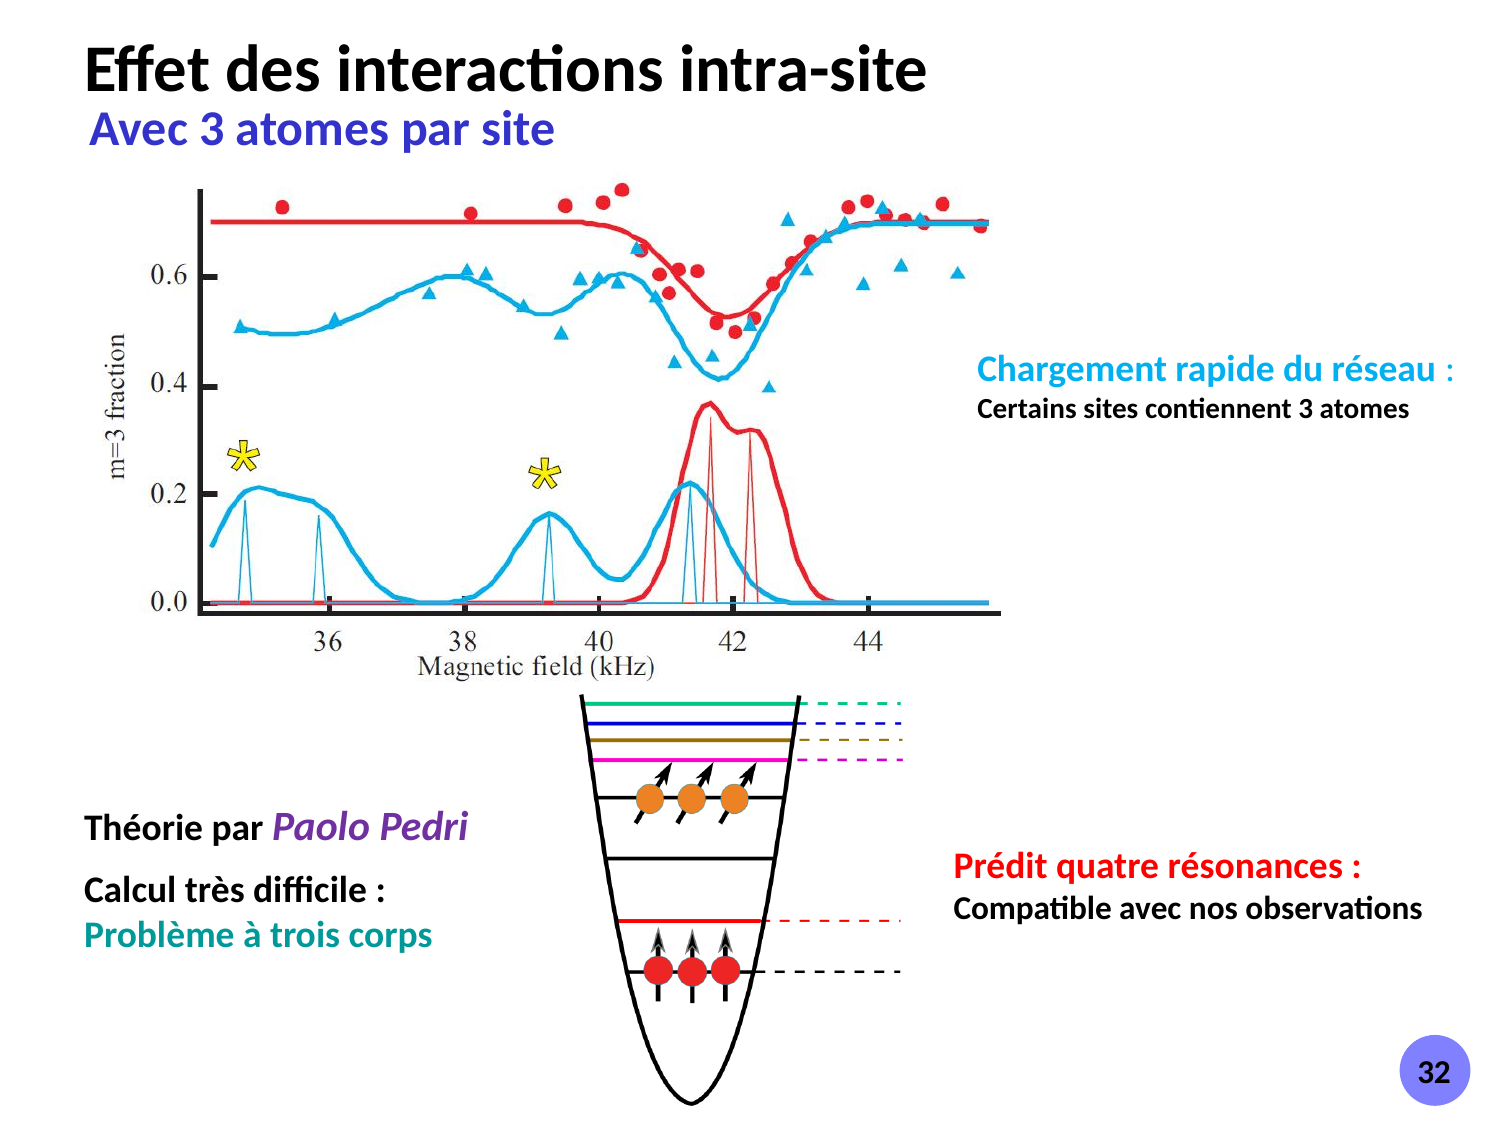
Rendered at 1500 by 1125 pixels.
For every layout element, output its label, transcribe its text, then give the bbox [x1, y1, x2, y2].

text_box [1410, 1032, 1460, 1042]
text_box Effet des interactions intra-site [69, 17, 1346, 114]
text_box 32 [1402, 1042, 1474, 1098]
text_box Calcul très difficile : Problème à trois corps [69, 858, 514, 963]
text_box [1397, 1052, 1402, 1089]
text_box Avec 3 atomes par site [75, 114, 1294, 197]
text_box Théorie par Paolo Pedri [69, 790, 514, 856]
text_box Chargement rapide du réseau : Certains sites contiennent 3 atomes [1088, 336, 1471, 432]
text_box [1409, 1098, 1461, 1108]
picture [578, 692, 904, 1107]
text_box Prédit quatre résonances : Compatible avec nos observations [938, 834, 1495, 934]
picture [79, 156, 1085, 685]
